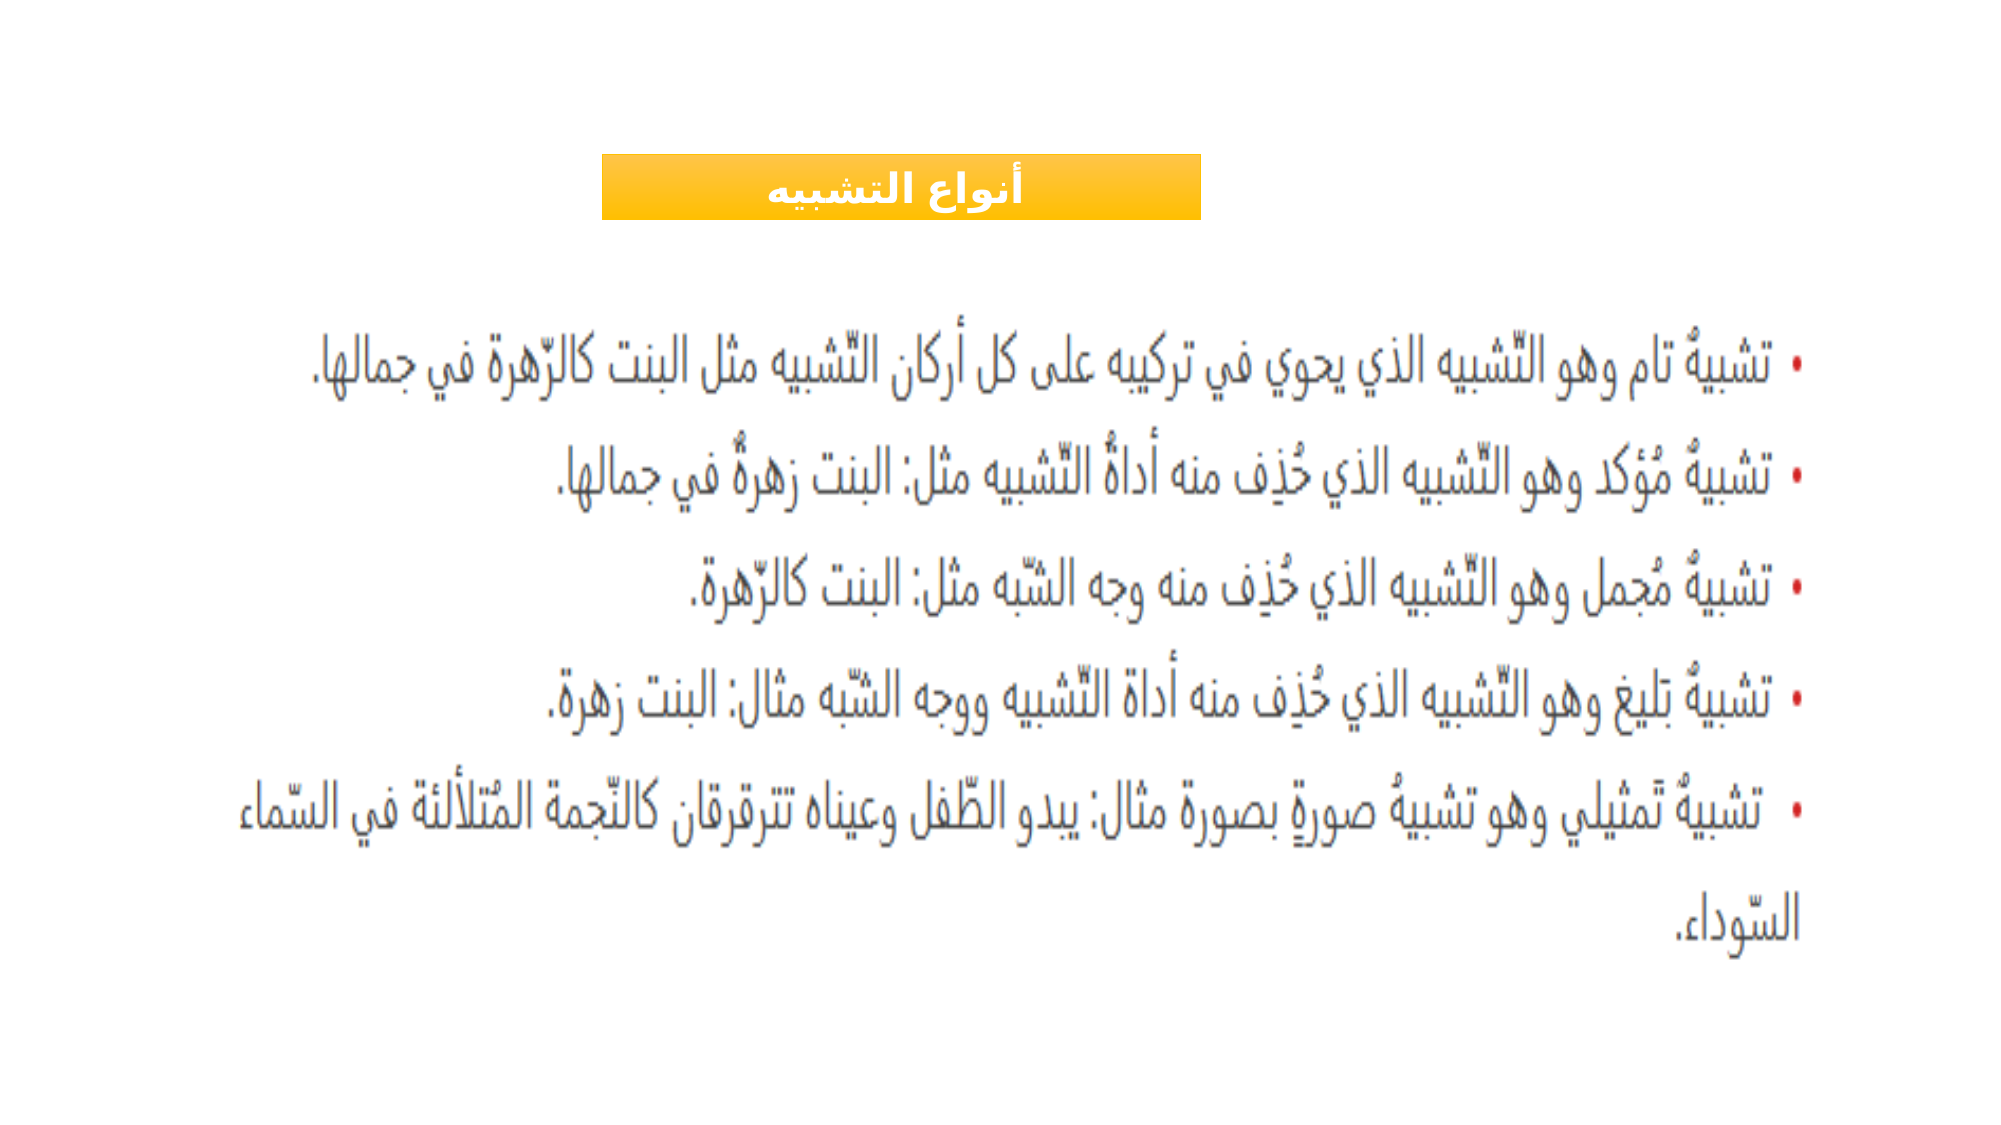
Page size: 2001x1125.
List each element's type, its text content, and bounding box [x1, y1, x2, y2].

picture [183, 272, 1823, 1023]
text_box أنواع التشبيه [602, 154, 1201, 220]
